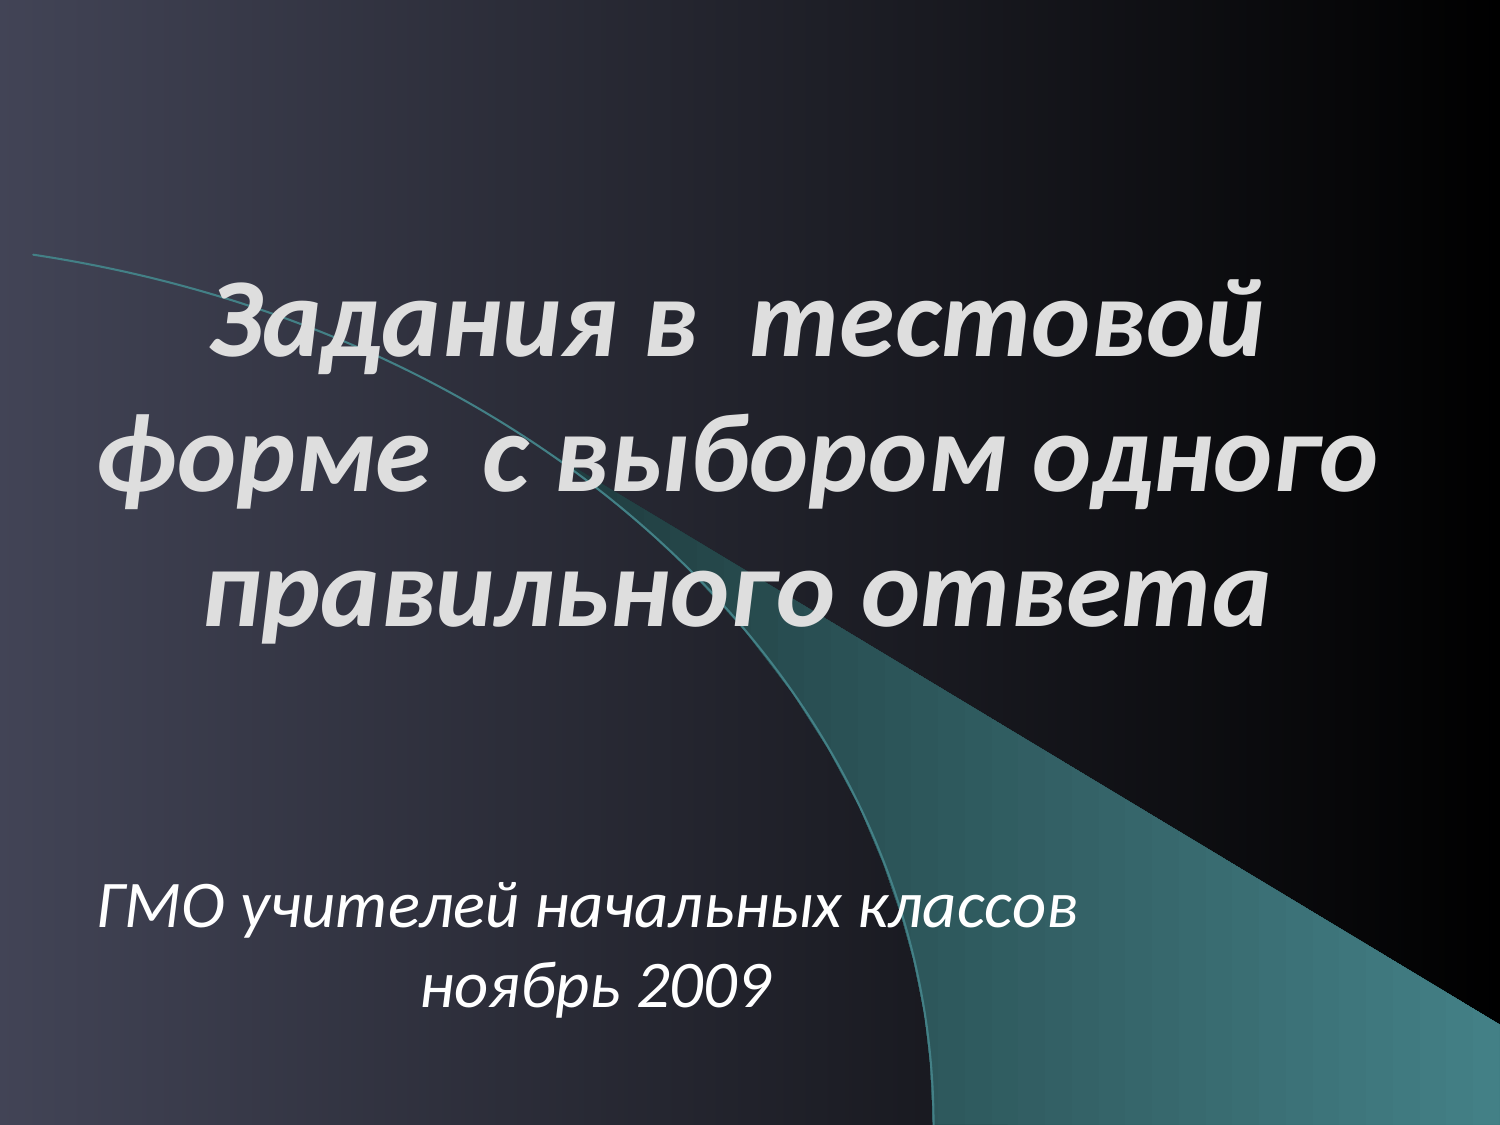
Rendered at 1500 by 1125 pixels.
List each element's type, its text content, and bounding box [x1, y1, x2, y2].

subtitle ГМО учителей начальных классов ноябрь 2009 [70, 796, 1121, 1085]
title Задания в тестовой форме с выбором одного правильного ответа [70, 198, 1405, 657]
